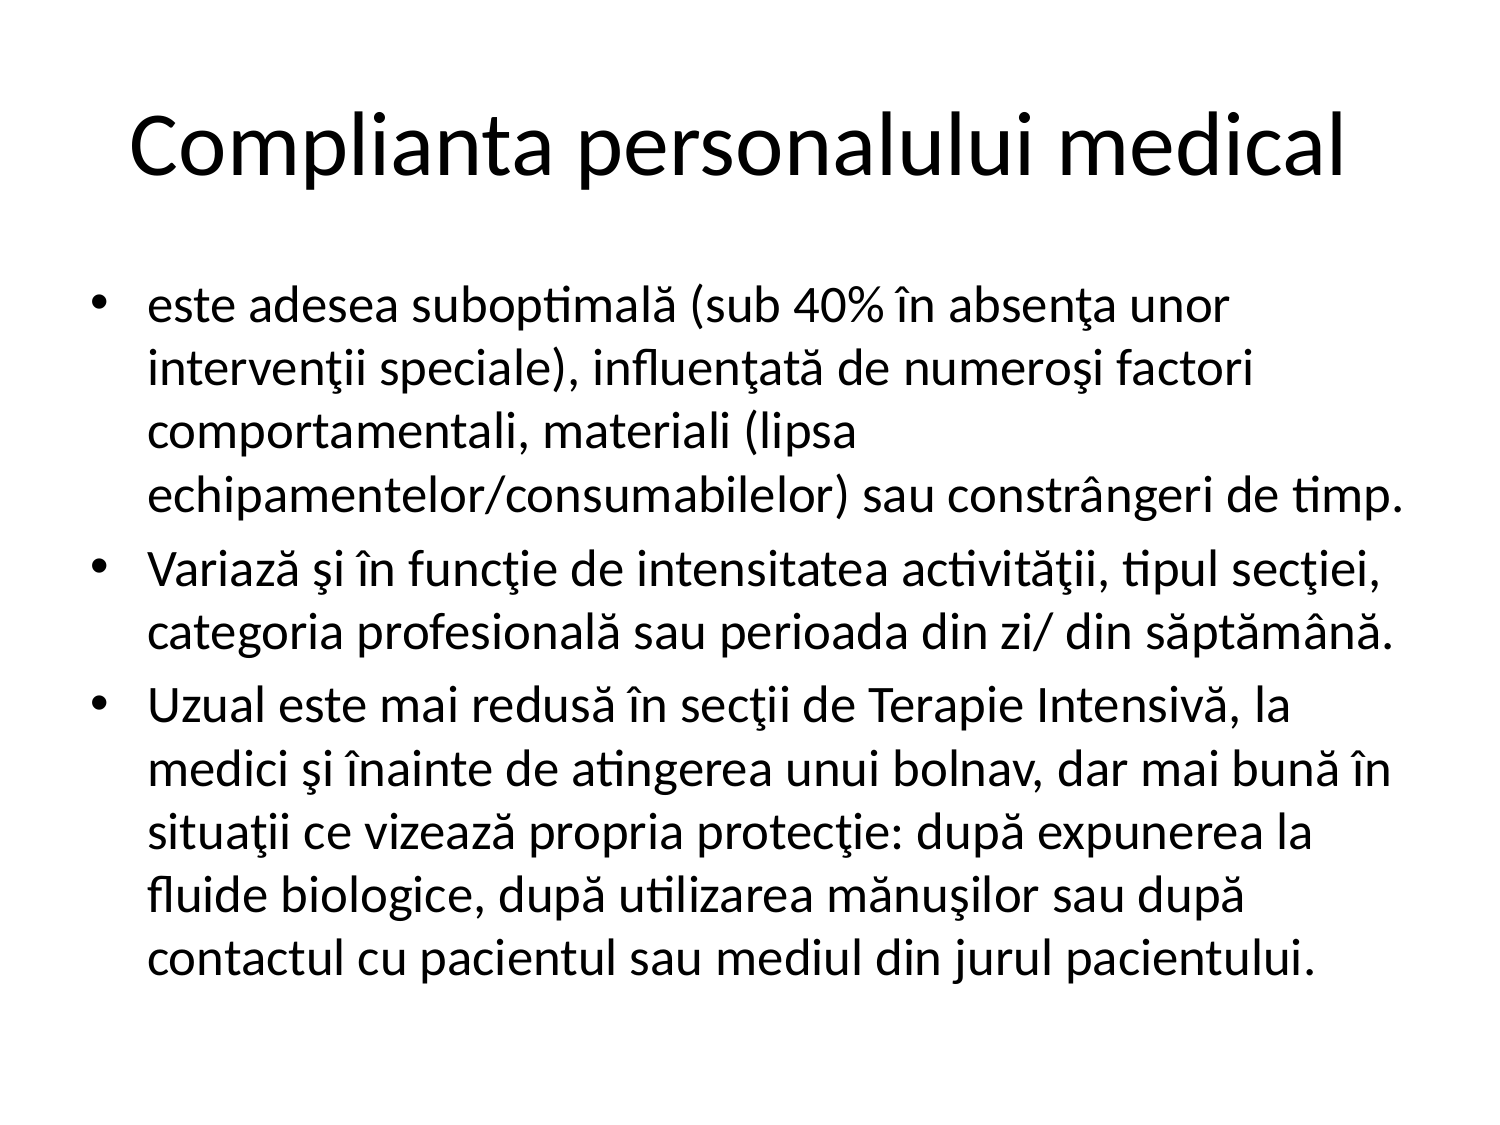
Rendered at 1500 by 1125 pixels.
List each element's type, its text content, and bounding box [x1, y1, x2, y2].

list este adesea suboptimală (sub 40% în absenţa unor intervenţii speciale), influenţată de numeroşi factori comportamentali, materiali (lipsa echipamentelor/consumabilelor) sau constrângeri de timp. Variază şi în funcţie de intensitatea activităţii, tipul secţiei, categoria profesională sau perioada din zi/ din săptămână. Uzual este mai redusă în secţii de Terapie Intensivă, la medici şi înainte de atingerea unui bolnav, dar mai bună în situaţii ce vizează propria protecţie: după expunerea la fluide biologice, după utilizarea mănuşilor sau după contactul cu pacientul sau mediul din jurul pacientului. [75, 262, 1425, 1005]
title Complianta personalului medical [75, 45, 1425, 233]
